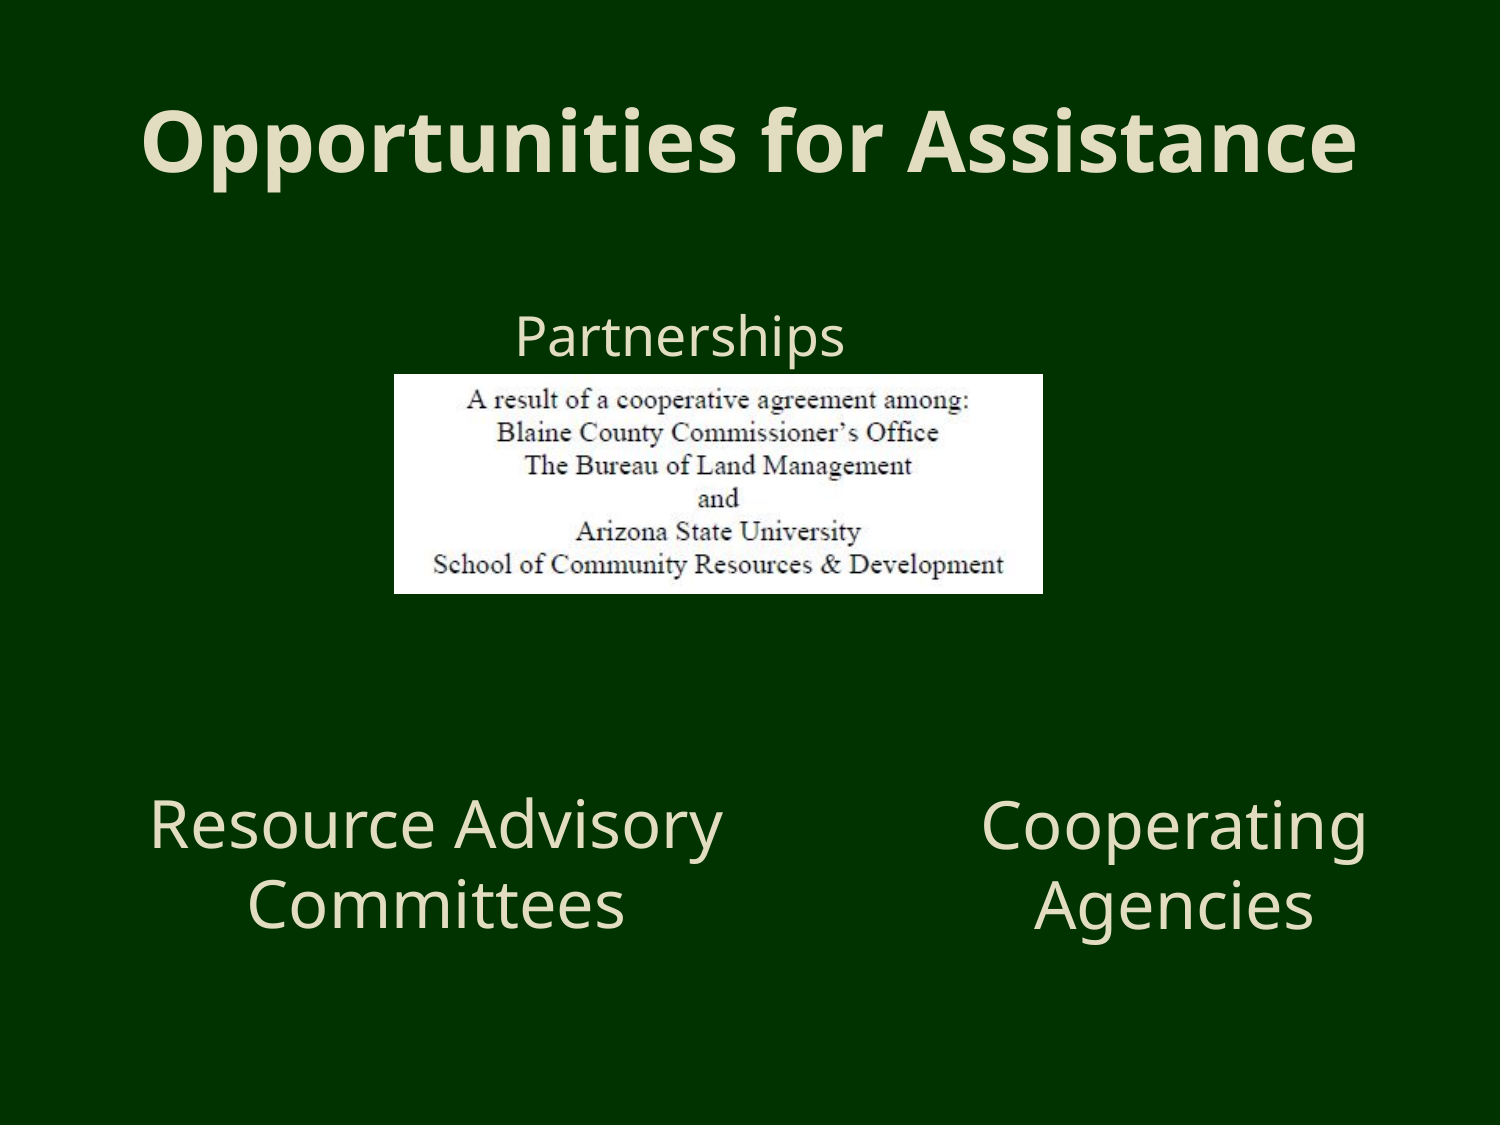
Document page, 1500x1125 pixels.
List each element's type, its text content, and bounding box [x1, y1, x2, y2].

title Opportunities for Assistance [75, 45, 1425, 233]
text_box Cooperating Agencies [900, 775, 1450, 951]
picture [393, 374, 1043, 594]
text_box Resource Advisory Committees [112, 774, 761, 1030]
list Partnerships [480, 237, 957, 374]
